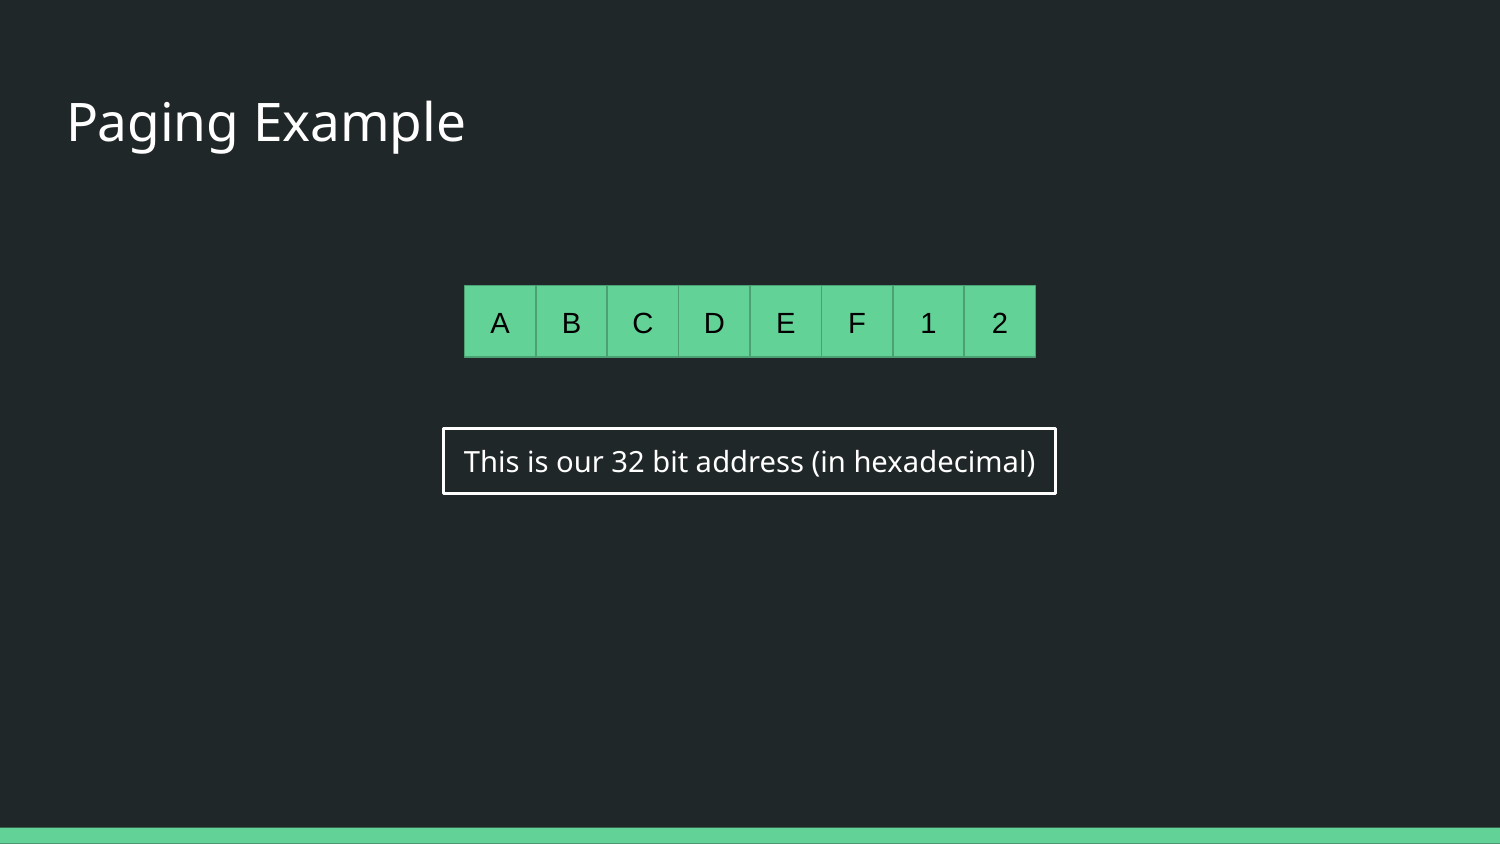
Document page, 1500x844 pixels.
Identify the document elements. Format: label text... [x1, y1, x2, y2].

text_box This is our 32 bit address (in hexadecimal) [443, 428, 1056, 494]
text_box F [821, 285, 892, 357]
text_box A [464, 285, 535, 357]
text_box C [607, 285, 678, 357]
text_box 1 [892, 285, 964, 357]
text_box B [535, 285, 607, 357]
text_box D [678, 285, 750, 357]
text_box E [750, 285, 821, 357]
text_box 2 [964, 285, 1036, 357]
title Paging Example [51, 72, 1449, 167]
